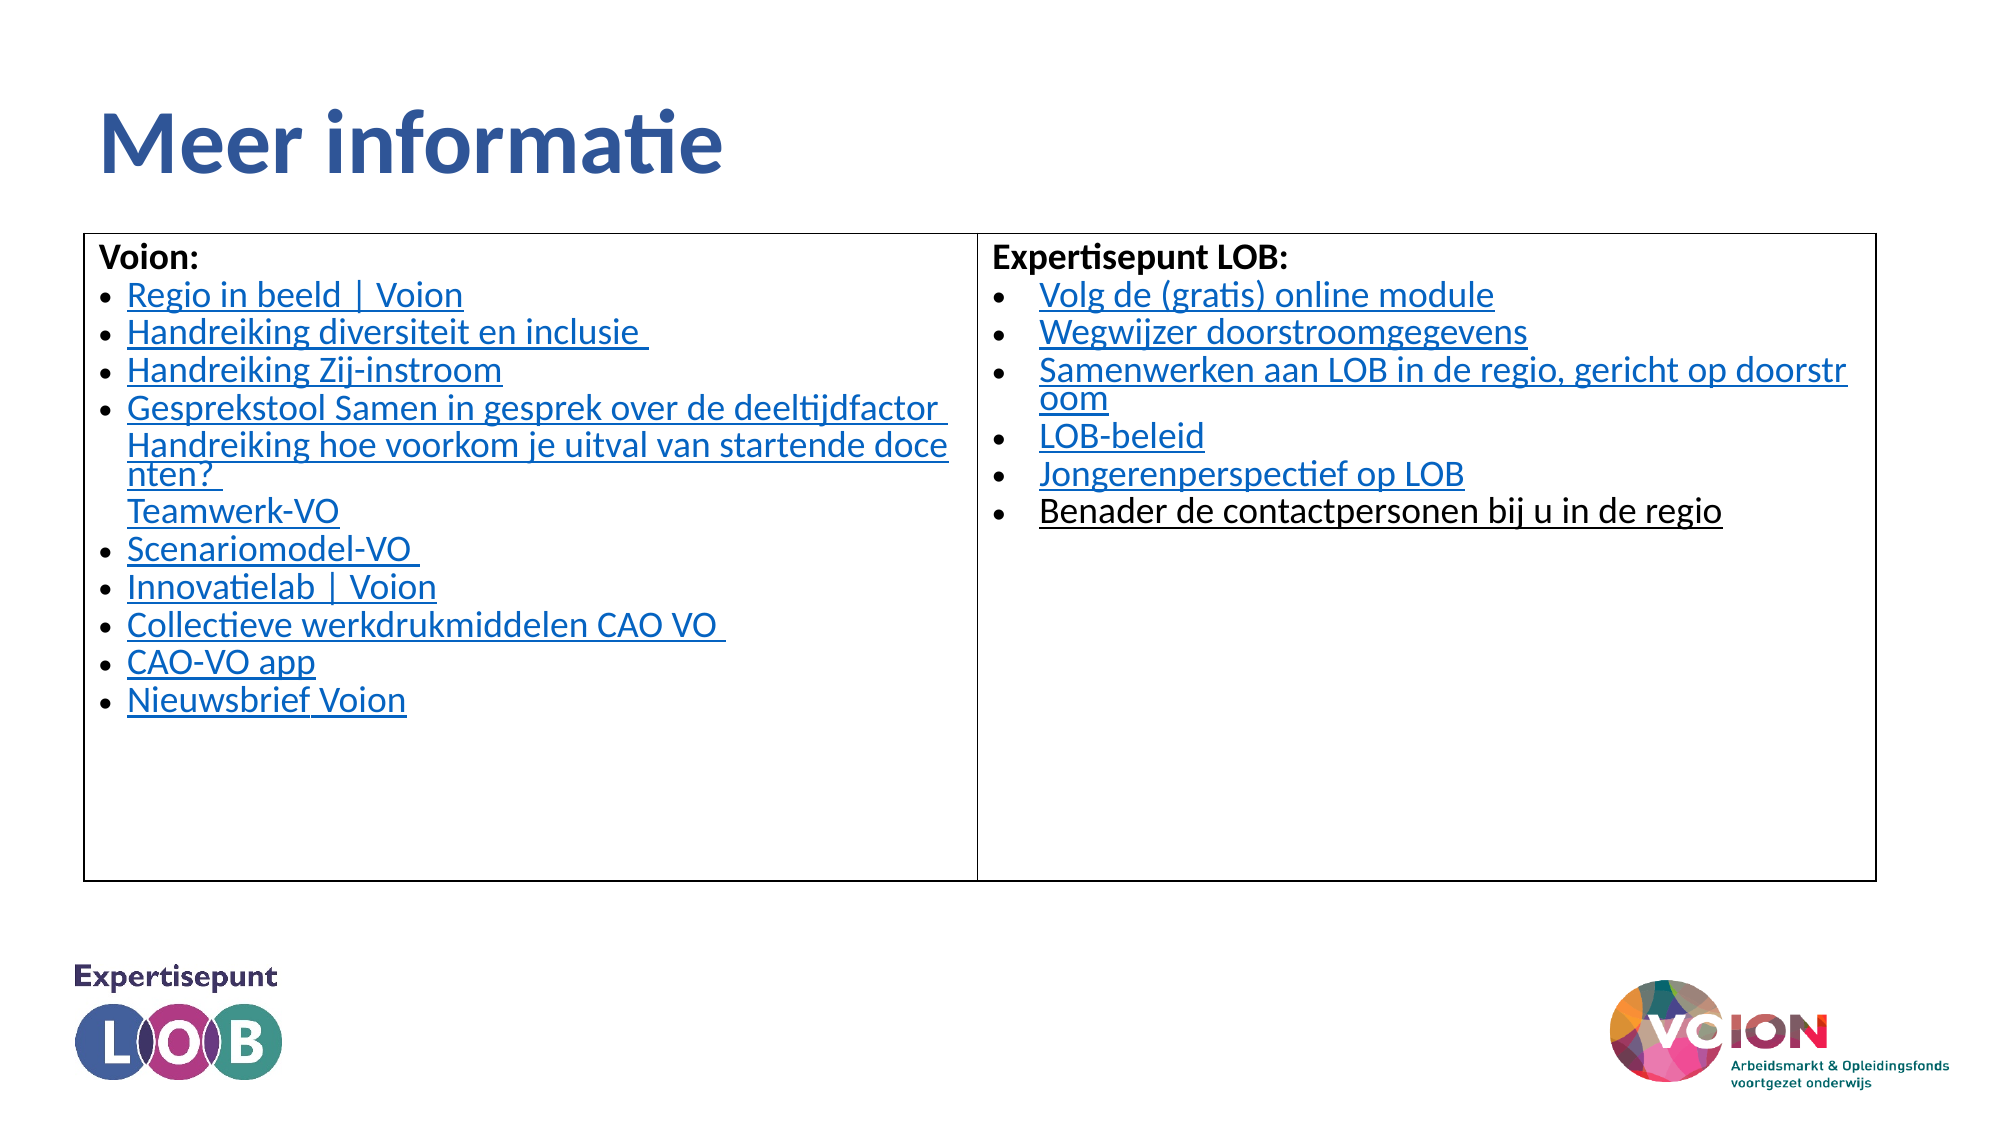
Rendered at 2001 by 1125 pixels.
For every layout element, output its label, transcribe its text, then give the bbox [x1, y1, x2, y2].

table_header Expertisepunt LOB: Volg de (gratis) online module Wegwijzer doorstroomgegevens Samenwerken aan LOB in de regio, gericht op doorstroom LOB-beleid Jongerenperspectief op LOB Benader de contactpersonen bij u in de regio [978, 234, 1875, 880]
picture [74, 964, 282, 1080]
title Meer informatie [83, 34, 1809, 233]
picture [1608, 977, 1950, 1093]
table_header Voion: Regio in beeld | Voion Handreiking diversiteit en inclusie Handreiking Zij-instroom Gesprekstool Samen in gesprek over de deeltijdfactor Handreiking hoe voorkom je uitval van startende docenten? Teamwerk-VO Scenariomodel-VO Innovatielab | Voion Collectieve werkdrukmiddelen CAO VO CAO-VO app Nieuwsbrief Voion [85, 234, 977, 880]
